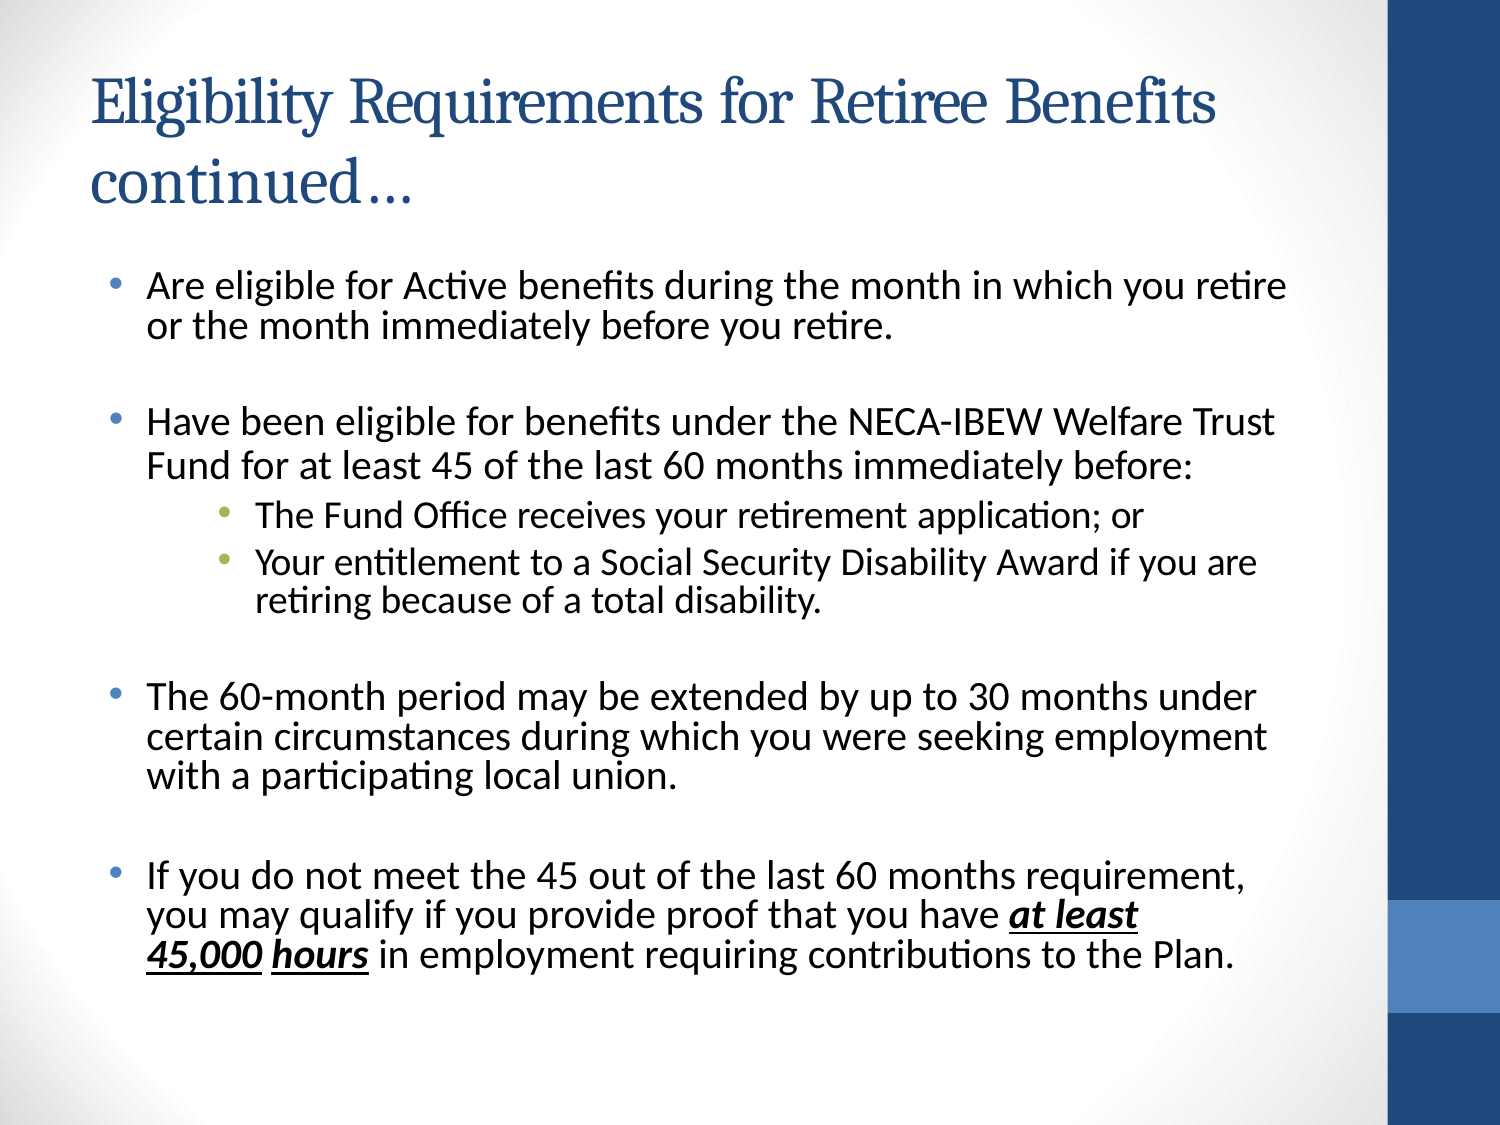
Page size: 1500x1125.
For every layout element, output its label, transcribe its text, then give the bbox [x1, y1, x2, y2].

title Eligibility Requirements for Retiree Benefits continued… [87, 54, 1256, 245]
text_box Are eligible for Active benefits during the month in which you retire or the month immediately before you retire. Have been eligible for benefits under the NECA-IBEW Welfare Trust Fund for at least 45 of the last 60 months immediately before: The Fund Office receives your retirement application; or Your entitlement to a Social Security Disability Award if you are retiring because of a total disability. The 60-month period may be extended by up to 30 months under certain circumstances during which you were seeking employment with a participating local union. If you do not meet the 45 out of the last 60 months requirement, you may qualify if you provide proof that you have at least 45,000 hours in employment requiring contributions to the Plan. [106, 256, 1289, 978]
picture [0, 0, 1387, 1125]
